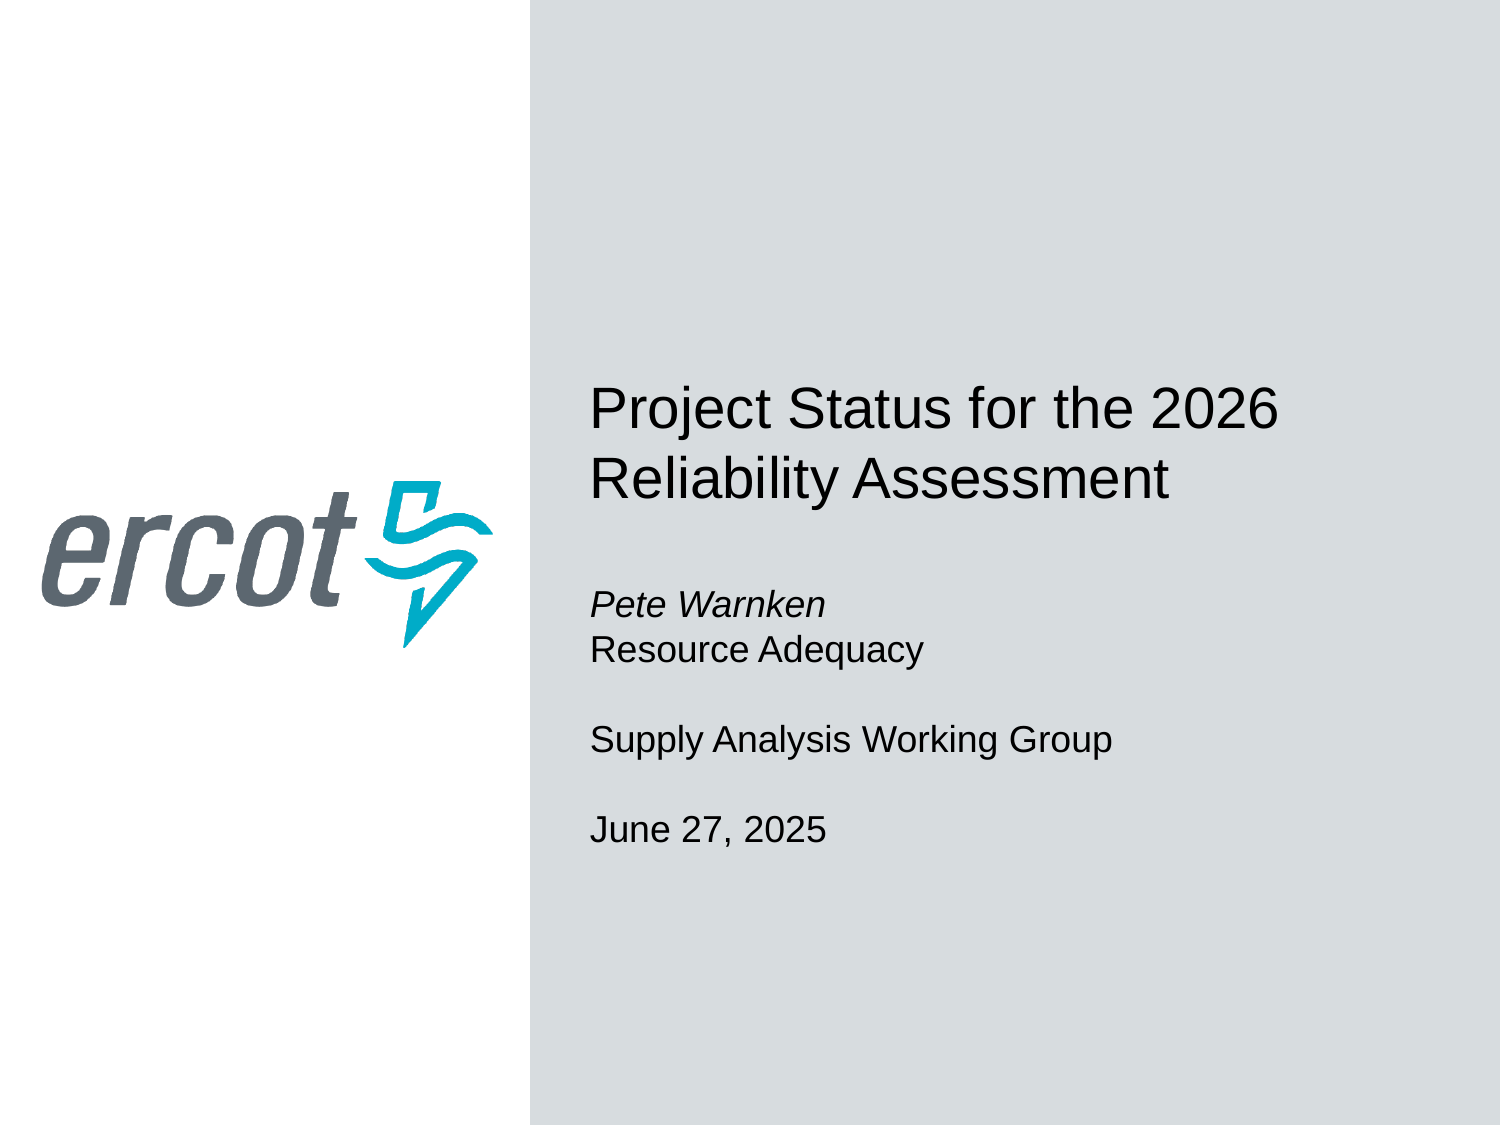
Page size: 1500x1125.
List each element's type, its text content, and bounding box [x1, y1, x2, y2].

picture [32, 471, 501, 654]
text_box Project Status for the 2026 Reliability Assessment Pete Warnken Resource Adequacy Supply Analysis Working Group June 27, 2025 [575, 362, 1487, 858]
